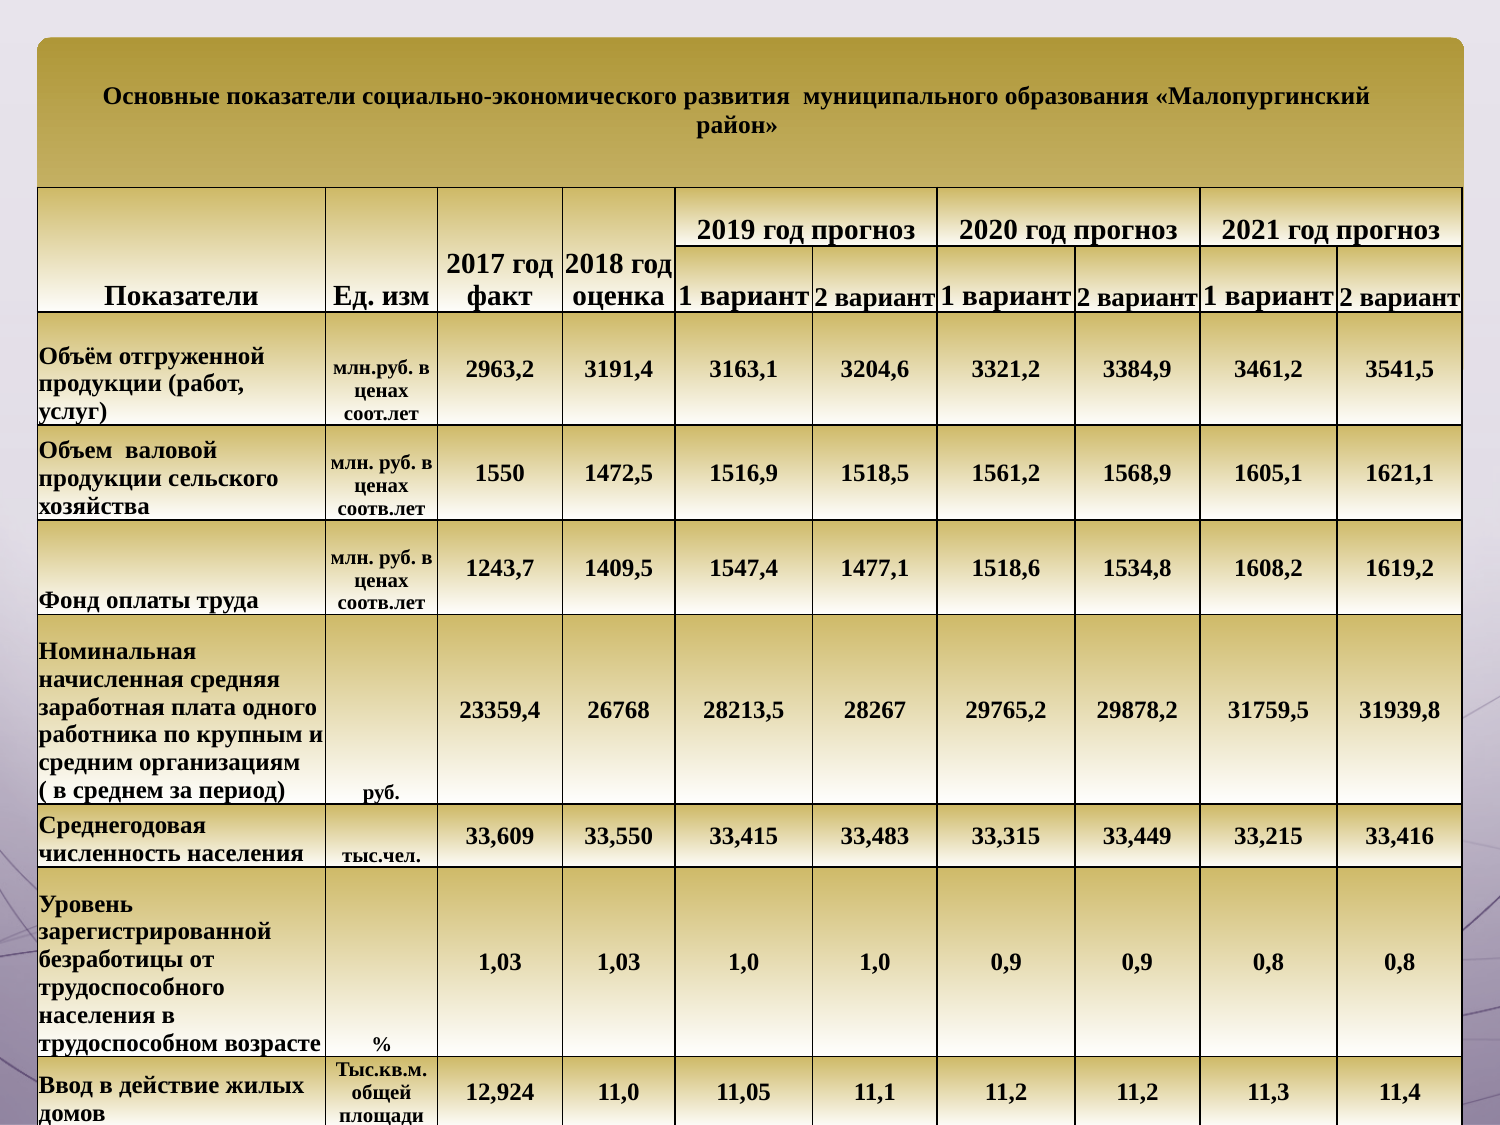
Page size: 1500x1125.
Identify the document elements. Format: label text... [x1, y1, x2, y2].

table_cell 1550 [438, 426, 562, 519]
table_cell 23359,4 [438, 615, 562, 803]
table_cell 2 вариант [813, 247, 936, 311]
table_cell Уровень зарегистрированной безработицы от трудоспособного населения в трудоспособном возрасте [38, 868, 325, 1056]
table_cell 11,0 [563, 1057, 674, 1125]
table_cell 1 вариант [676, 247, 812, 311]
table_cell 11,05 [676, 1057, 812, 1125]
table_cell 3541,5 [1338, 313, 1461, 424]
table_header 2017 год факт [438, 188, 562, 311]
table_cell 1568,9 [1076, 426, 1199, 519]
table_header 2018 год оценка [563, 188, 674, 311]
table_cell 1561,2 [938, 426, 1074, 519]
table_cell 33,416 [1338, 805, 1461, 866]
table_cell 33,315 [938, 805, 1074, 866]
table_cell 2 вариант [1076, 247, 1199, 311]
table_cell 11,2 [1076, 1057, 1199, 1125]
table_cell 1516,9 [676, 426, 812, 519]
table_cell млн. руб. в ценах соотв.лет [326, 426, 437, 519]
table_cell 28267 [813, 615, 936, 803]
table_cell 2 вариант [1338, 247, 1461, 311]
table_cell 1605,1 [1201, 426, 1336, 519]
table_cell 11,1 [813, 1057, 936, 1125]
table_header 2019 год прогноз [676, 188, 936, 245]
table_cell 1 вариант [938, 247, 1074, 311]
table_cell 29765,2 [938, 615, 1074, 803]
title Основные показатели социально-экономического развития муниципального образования «Малопургинский район» [75, 45, 1400, 175]
table_cell 1477,1 [813, 521, 936, 614]
table_cell Объем валовой продукции сельского хозяйства [38, 426, 325, 519]
table_cell 26768 [563, 615, 674, 803]
table_cell 1534,8 [1076, 521, 1199, 614]
table_cell тыс.чел. [326, 805, 437, 866]
table_cell 1,0 [813, 868, 936, 1056]
table_cell % [326, 868, 437, 1056]
table_cell 2963,2 [438, 313, 562, 424]
table_cell 33,215 [1201, 805, 1336, 866]
table_cell 3163,1 [676, 313, 812, 424]
table_cell 3384,9 [1076, 313, 1199, 424]
table_cell 33,415 [676, 805, 812, 866]
table_cell 1,03 [438, 868, 562, 1056]
table_cell 1,0 [676, 868, 812, 1056]
table_cell Номинальная начисленная средняя заработная плата одного работника по крупным и средним организациям ( в среднем за период) [38, 615, 325, 803]
table_cell 1518,5 [813, 426, 936, 519]
table_cell Среднегодовая численность населения [38, 805, 325, 866]
table_cell 11,3 [1201, 1057, 1336, 1125]
table_header 2021 год прогноз [1201, 188, 1461, 245]
table_cell Ввод в действие жилых домов [38, 1057, 325, 1125]
table_cell 31939,8 [1338, 615, 1461, 803]
table_cell 1409,5 [563, 521, 674, 614]
table_cell 1608,2 [1201, 521, 1336, 614]
table_cell Фонд оплаты труда [38, 521, 325, 614]
table_cell 1472,5 [563, 426, 674, 519]
table_cell 3204,6 [813, 313, 936, 424]
table_cell 1 вариант [1201, 247, 1336, 311]
table_cell 11,4 [1338, 1057, 1461, 1125]
table_cell 3461,2 [1201, 313, 1336, 424]
table_cell 33,483 [813, 805, 936, 866]
table_cell 1547,4 [676, 521, 812, 614]
table_cell 33,550 [563, 805, 674, 866]
table_cell 0,8 [1338, 868, 1461, 1056]
table_cell 0,9 [938, 868, 1074, 1056]
table_header Показатели [38, 188, 325, 311]
table_cell 1621,1 [1338, 426, 1461, 519]
table_cell млн. руб. в ценах соотв.лет [326, 521, 437, 614]
table_cell 33,609 [438, 805, 562, 866]
table_cell руб. [326, 615, 437, 803]
table_cell 29878,2 [1076, 615, 1199, 803]
table_cell 31759,5 [1201, 615, 1336, 803]
table_header 2020 год прогноз [938, 188, 1199, 245]
table_header Ед. изм [326, 188, 437, 311]
table_cell 1,03 [563, 868, 674, 1056]
table_cell Тыс.кв.м. общей площади [326, 1057, 437, 1125]
table_cell Объём отгруженной продукции (работ, услуг) [38, 313, 325, 424]
table_cell 28213,5 [676, 615, 812, 803]
table_cell 1518,6 [938, 521, 1074, 614]
table_cell 0,9 [1076, 868, 1199, 1056]
table_cell 12,924 [438, 1057, 562, 1125]
table_cell 11,2 [938, 1057, 1074, 1125]
table_cell 1243,7 [438, 521, 562, 614]
table_cell 3191,4 [563, 313, 674, 424]
table_cell 33,449 [1076, 805, 1199, 866]
table_cell млн.руб. в ценах соот.лет [326, 313, 437, 424]
table_cell 1619,2 [1338, 521, 1461, 614]
table_cell 3321,2 [938, 313, 1074, 424]
table_cell 0,8 [1201, 868, 1336, 1056]
